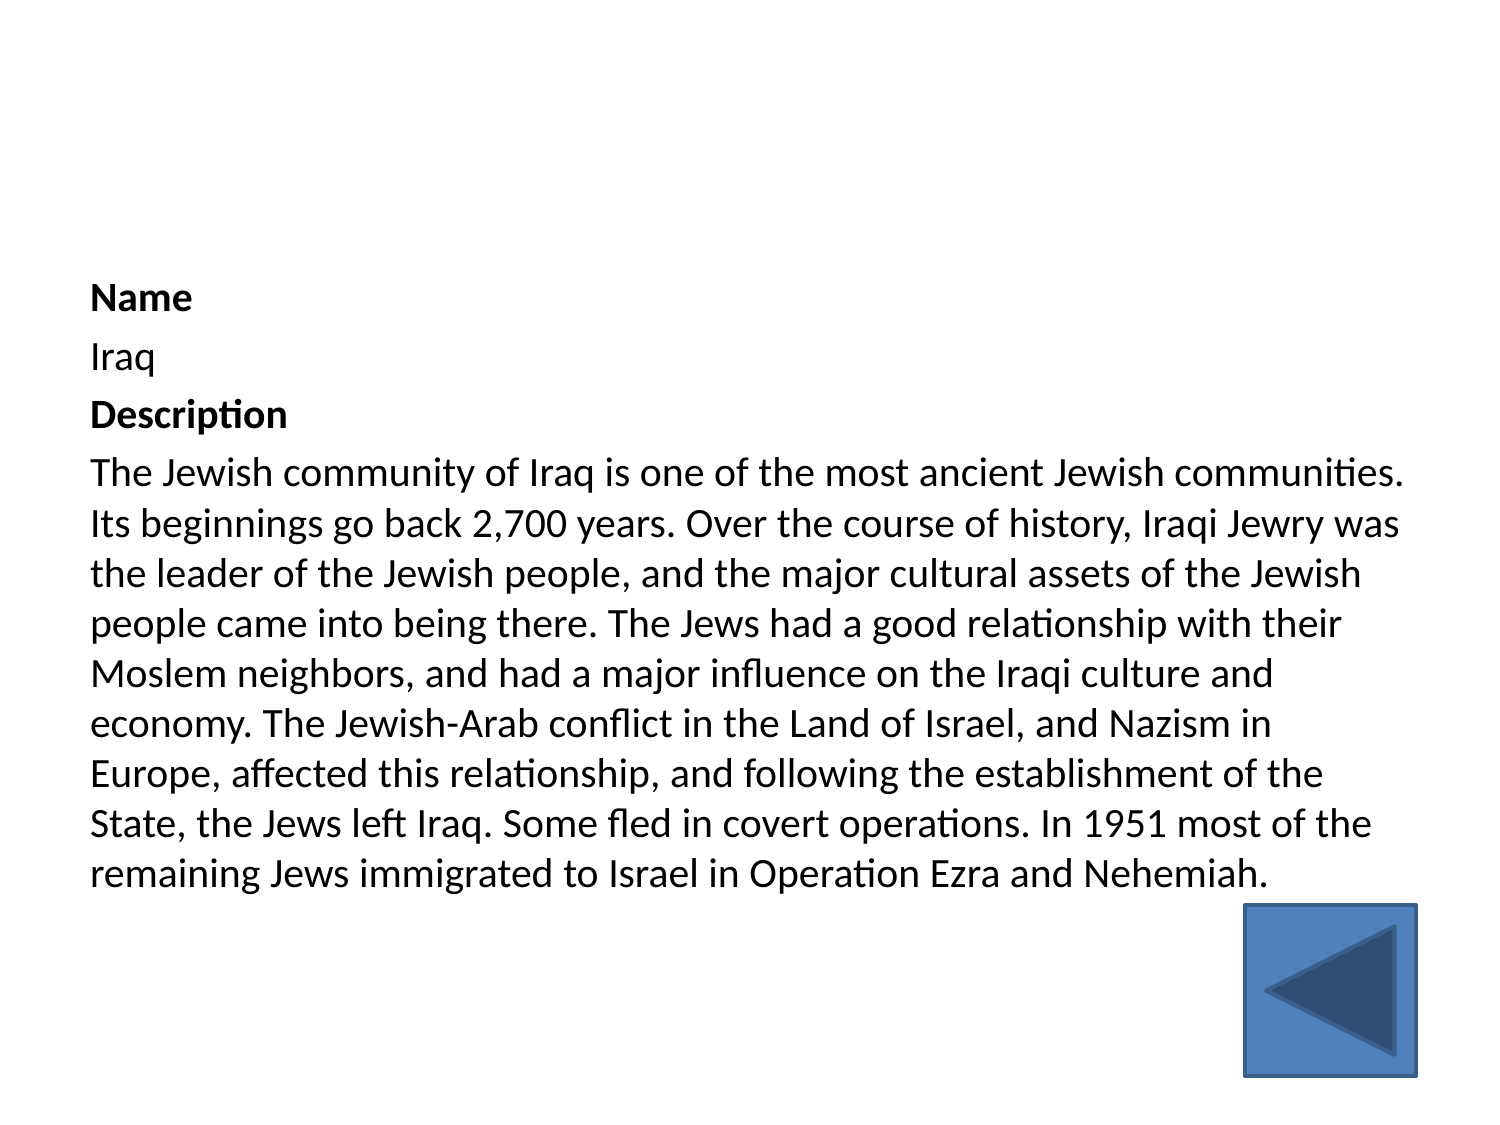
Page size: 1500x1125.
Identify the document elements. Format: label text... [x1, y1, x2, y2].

text_box [1243, 903, 1418, 1078]
list Name Iraq Description The Jewish community of Iraq is one of the most ancient Jewish communities. Its beginnings go back 2,700 years. Over the course of history, Iraqi Jewry was the leader of the Jewish people, and the major cultural assets of the Jewish people came into being there. The Jews had a good relationship with their Moslem neighbors, and had a major influence on the Iraqi culture and economy. The Jewish-Arab conflict in the Land of Israel, and Nazism in Europe, affected this relationship, and following the establishment of the State, the Jews left Iraq. Some fled in covert operations. In 1951 most of the remaining Jews immigrated to Israel in Operation Ezra and Nehemiah. [75, 262, 1425, 1005]
